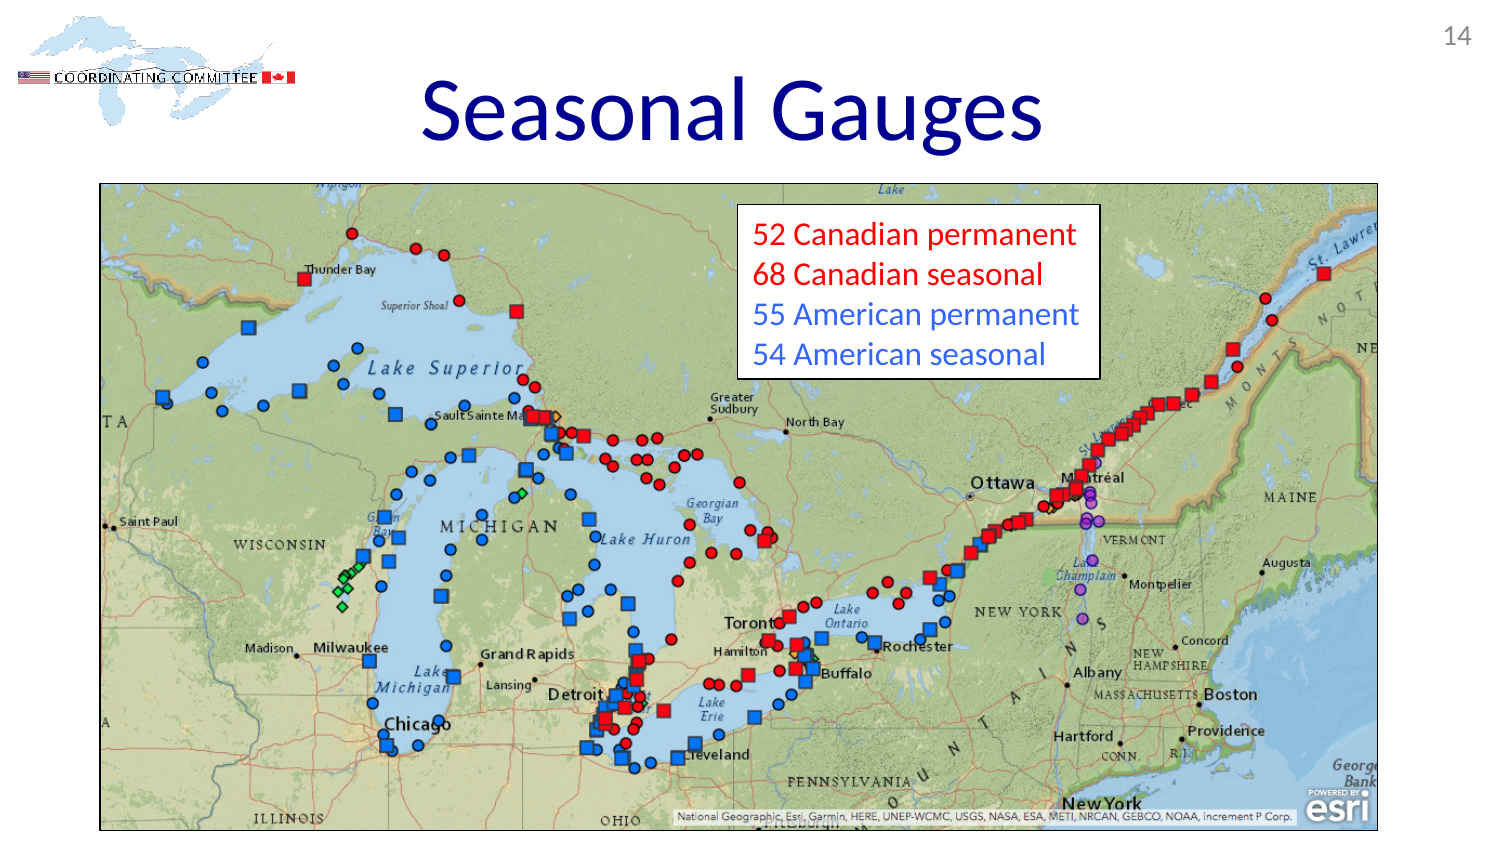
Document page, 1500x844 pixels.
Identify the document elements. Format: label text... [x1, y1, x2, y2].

picture [100, 184, 1377, 831]
picture [18, 15, 295, 126]
title Seasonal Gauges [57, 33, 1408, 175]
slide_number 14 [1136, 11, 1487, 57]
